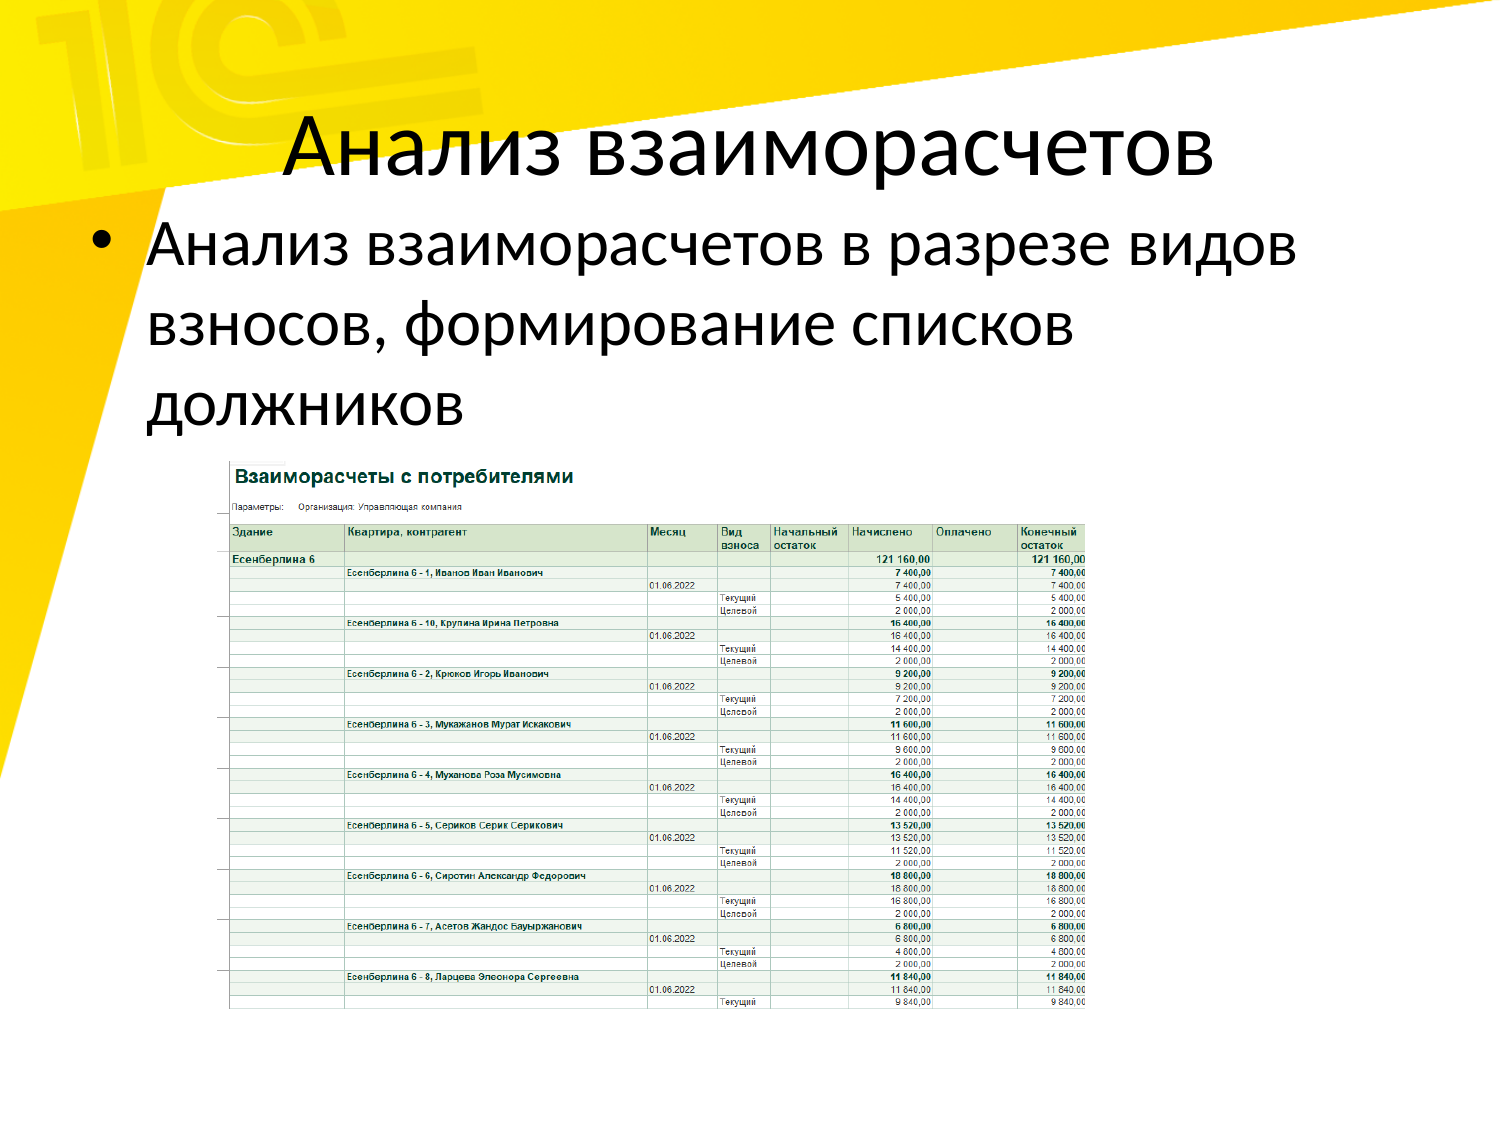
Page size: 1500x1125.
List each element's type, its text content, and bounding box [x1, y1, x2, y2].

title Анализ взаиморасчетов [75, 45, 1425, 191]
list Анализ взаиморасчетов в разрезе видов взносов, формирование списков должников [75, 191, 1425, 934]
picture [0, 0, 1500, 1125]
